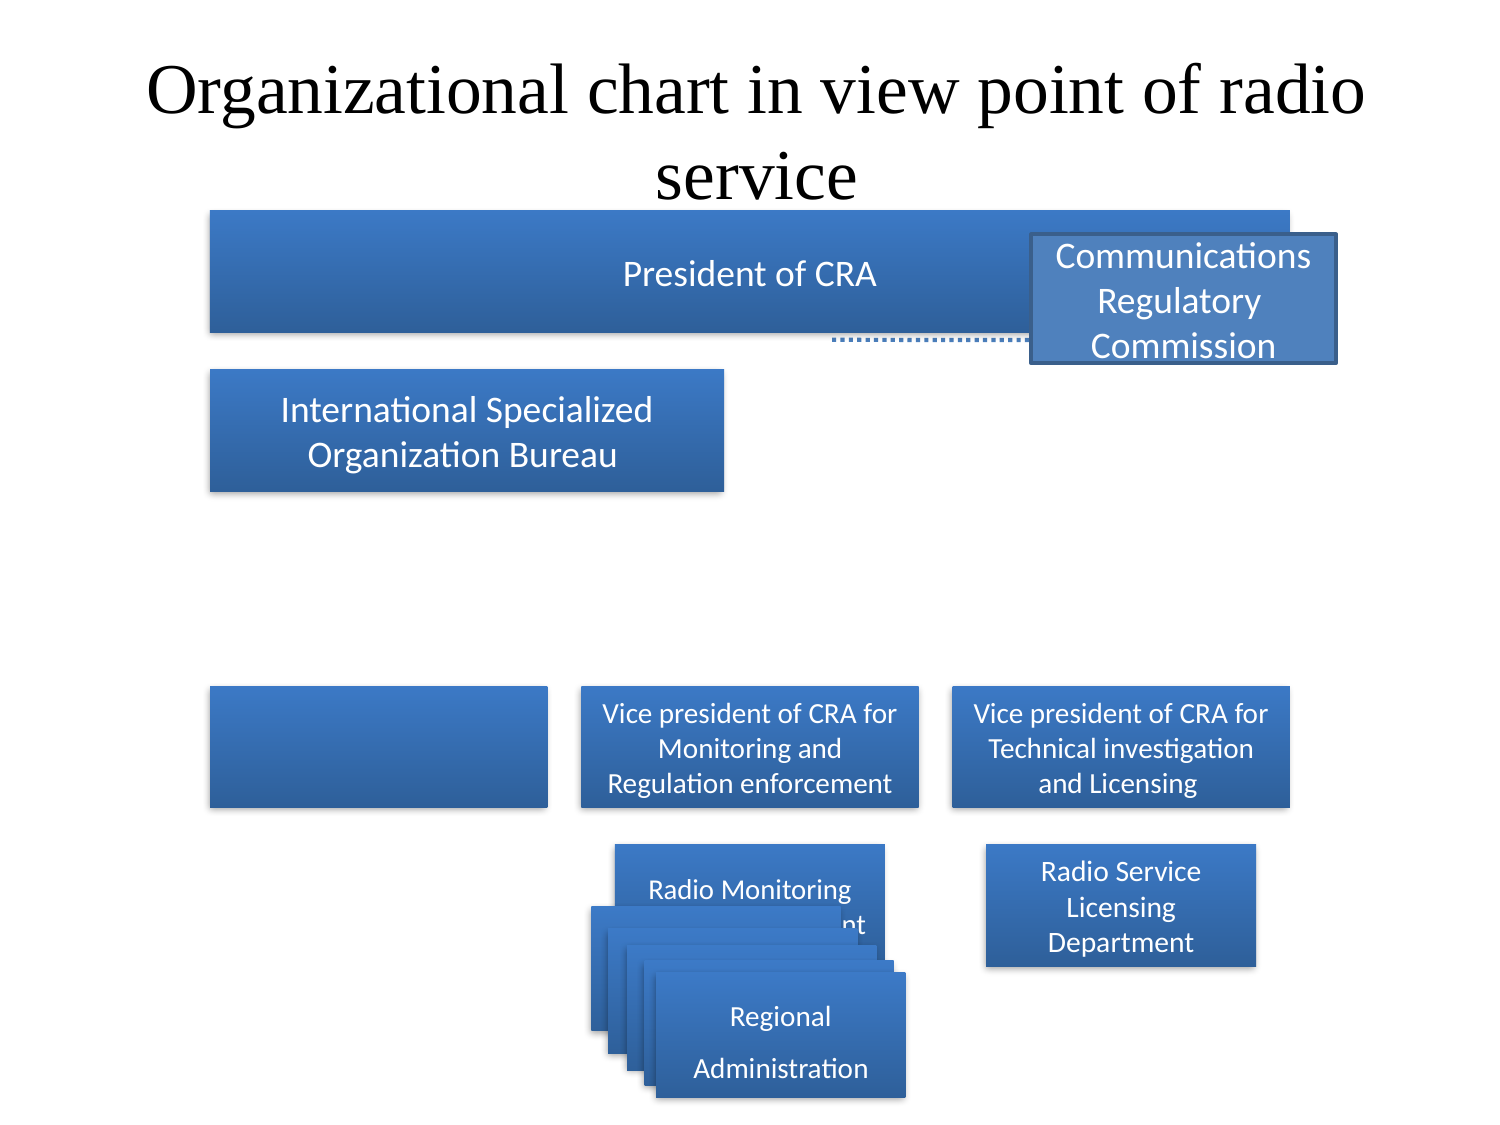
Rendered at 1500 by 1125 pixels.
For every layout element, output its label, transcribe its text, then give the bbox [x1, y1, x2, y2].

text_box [591, 906, 841, 1032]
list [74, 210, 1426, 1125]
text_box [626, 945, 877, 1071]
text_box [607, 928, 858, 1054]
title Organizational chart in view point of radio service [82, 34, 1432, 222]
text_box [644, 960, 895, 1086]
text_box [655, 972, 906, 1098]
